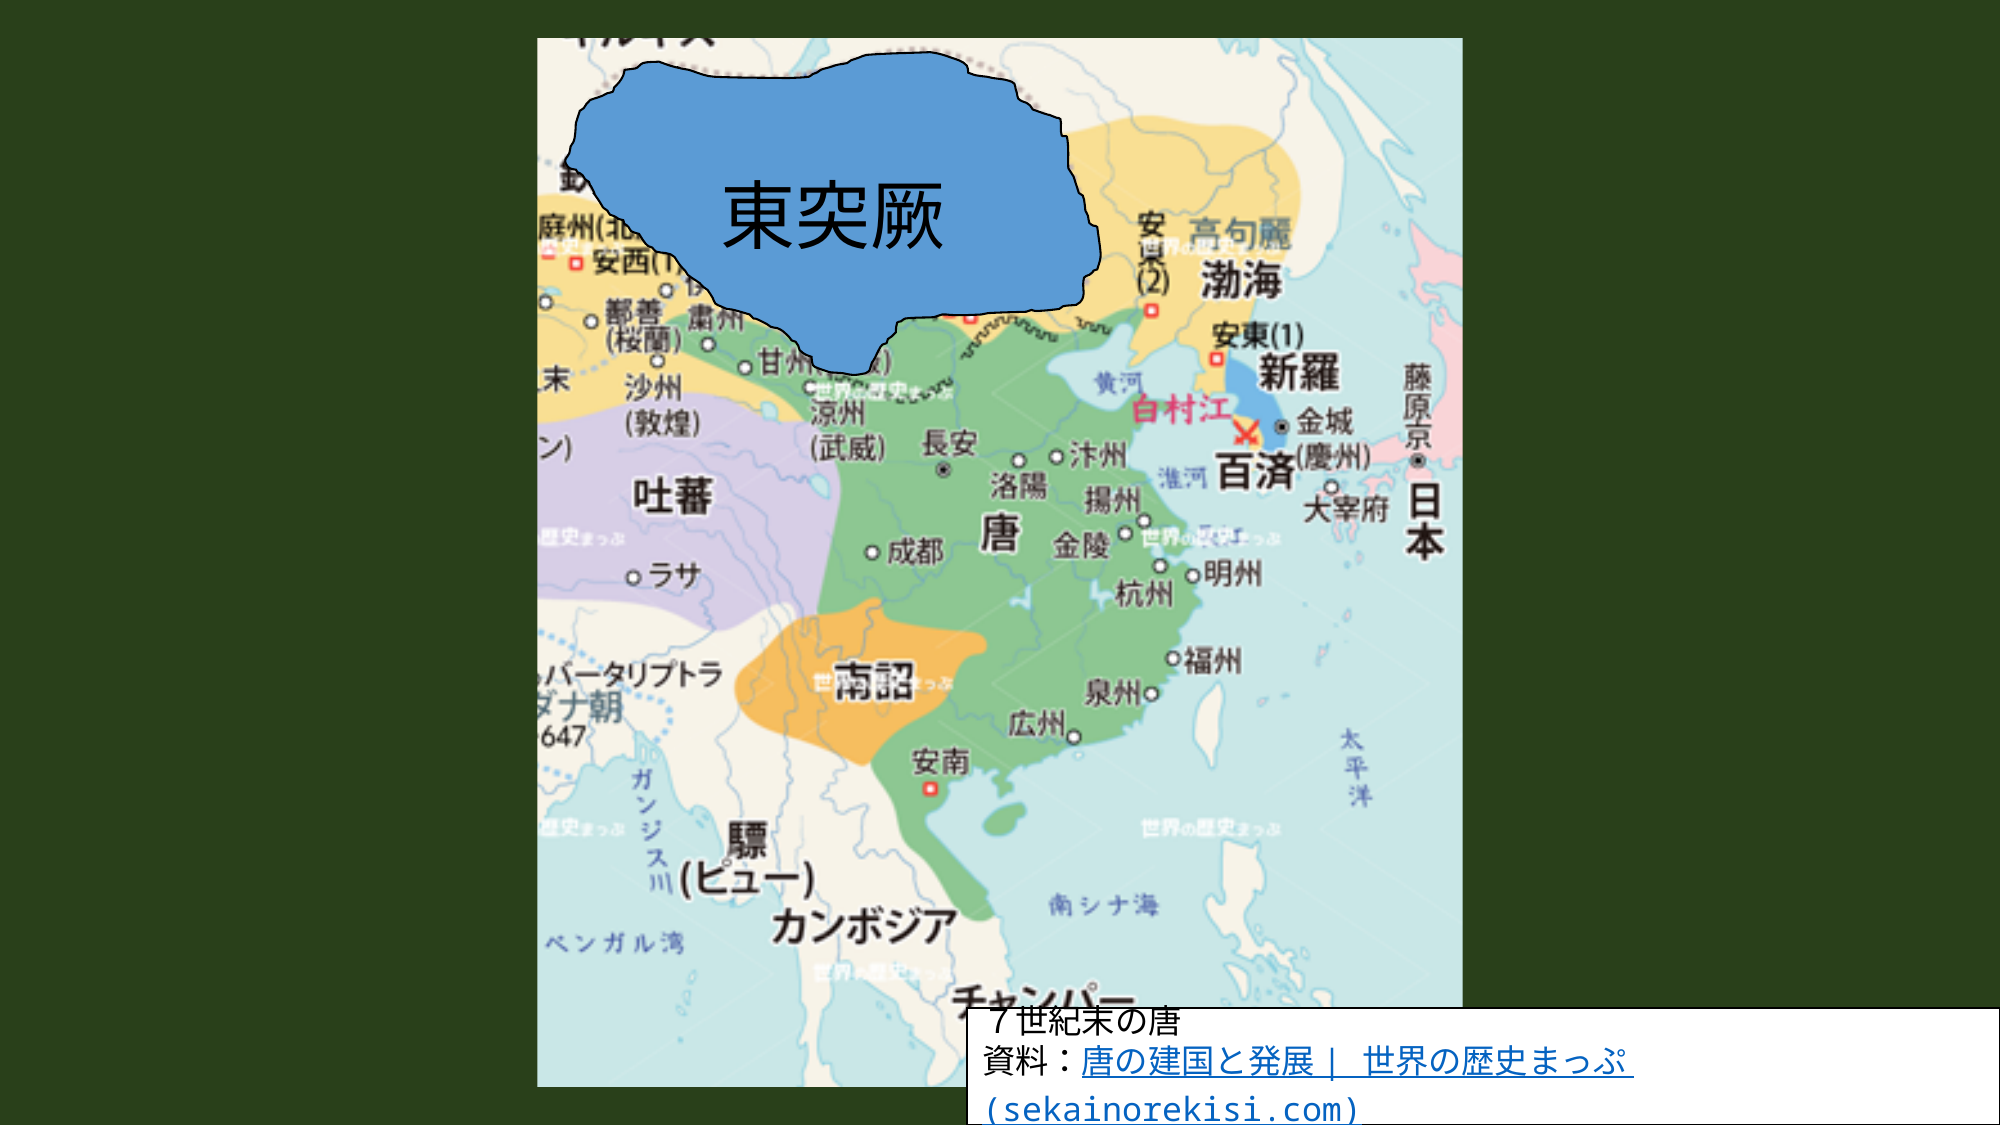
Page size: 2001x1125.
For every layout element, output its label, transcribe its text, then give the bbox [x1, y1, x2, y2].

text_box ７世紀末の唐 資料：唐の建国と発展 | 世界の歴史まっぷ (sekainorekisi.com) [966, 1007, 2000, 1125]
picture [537, 38, 1463, 1087]
